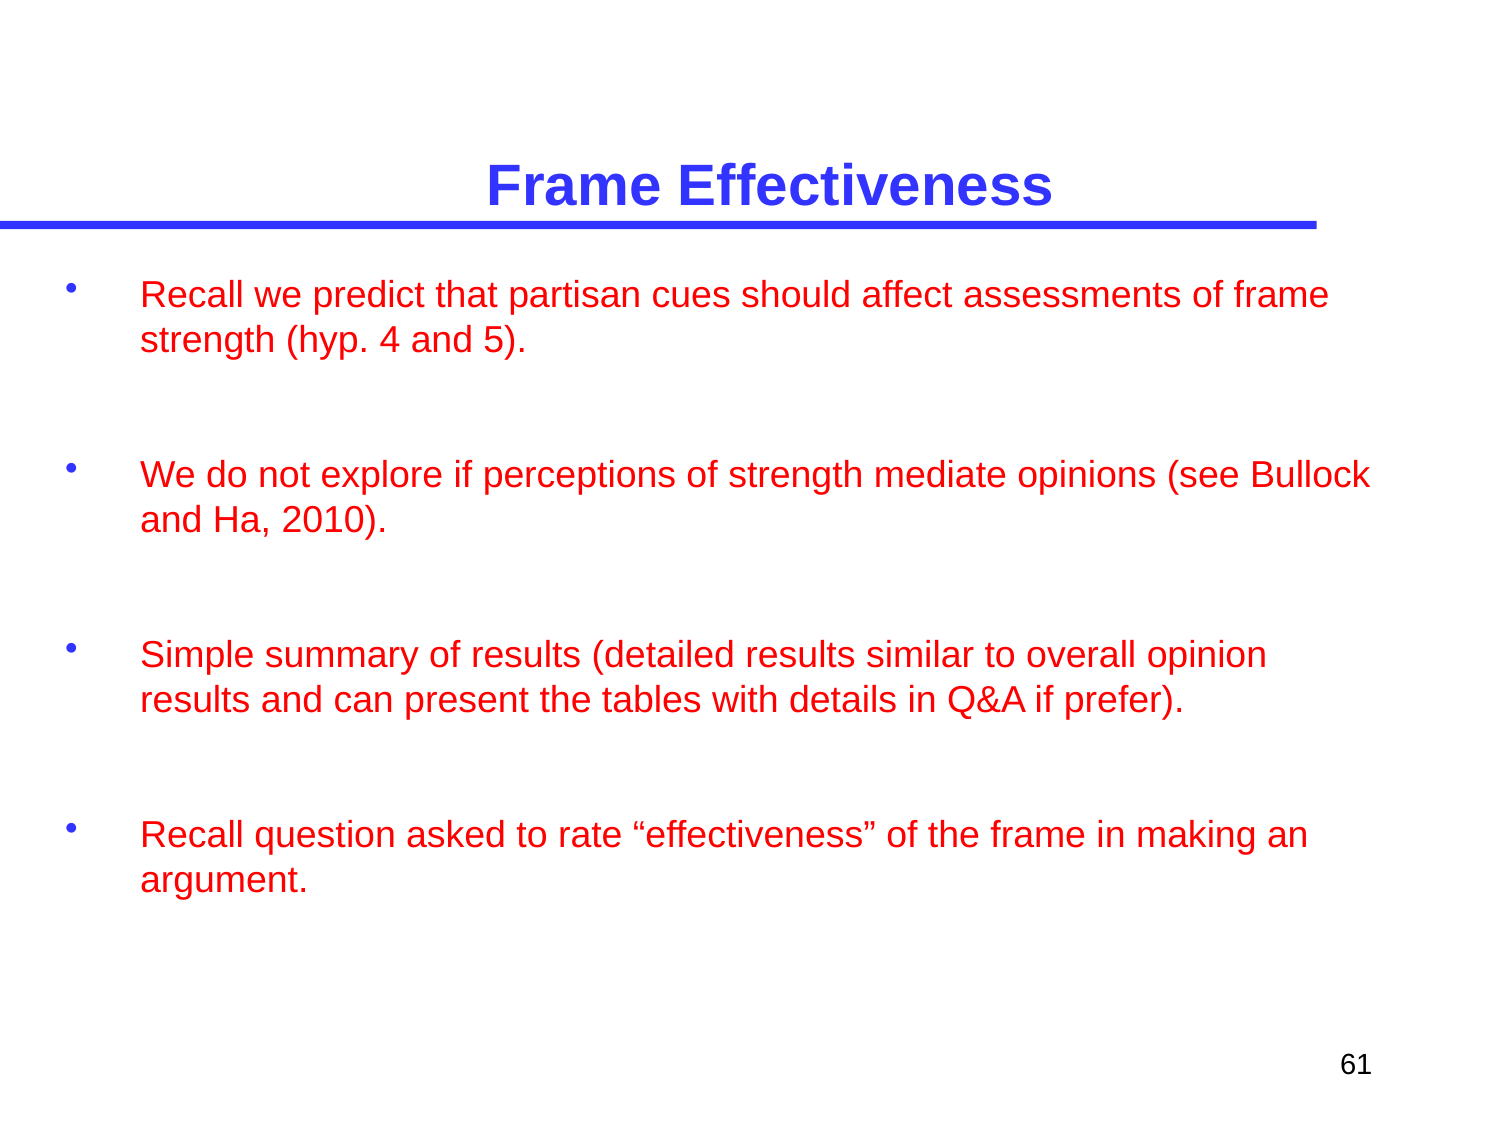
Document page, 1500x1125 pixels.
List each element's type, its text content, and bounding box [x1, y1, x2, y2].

subtitle Recall we predict that partisan cues should affect assessments of frame strength (hyp. 4 and 5). We do not explore if perceptions of strength mediate opinions (see Bullock and Ha, 2010). Simple summary of results (detailed results similar to overall opinion results and can present the tables with details in Q&A if prefer). Recall question asked to rate “effectiveness” of the frame in making an argument. [50, 262, 1400, 1025]
slide_number 61 [1074, 1024, 1388, 1101]
title Frame Effectiveness [75, 37, 1467, 225]
